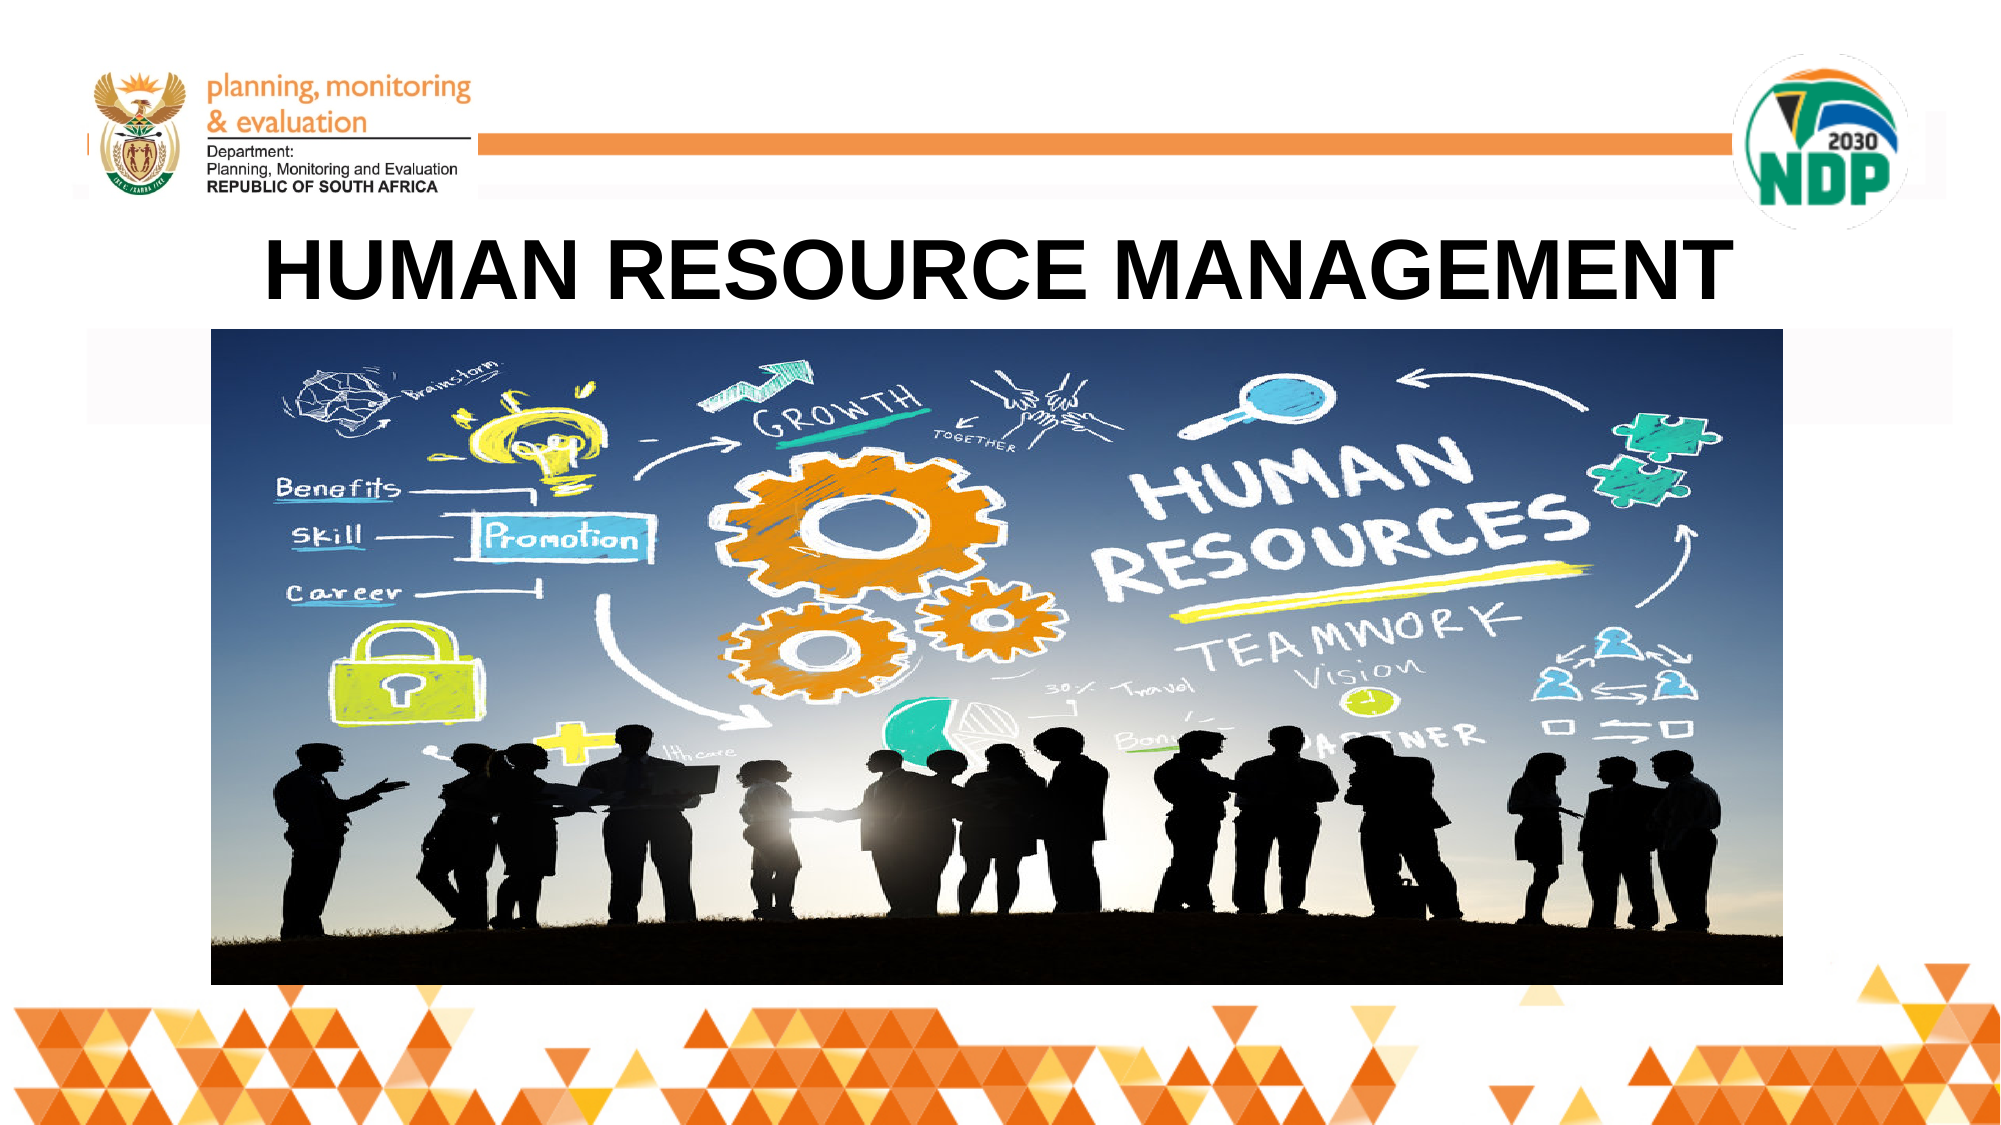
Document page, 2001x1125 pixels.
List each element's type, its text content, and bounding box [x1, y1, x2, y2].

picture [0, 0, 2001, 1125]
text_box HUMAN RESOURCE MANAGEMENT [73, 206, 1927, 464]
